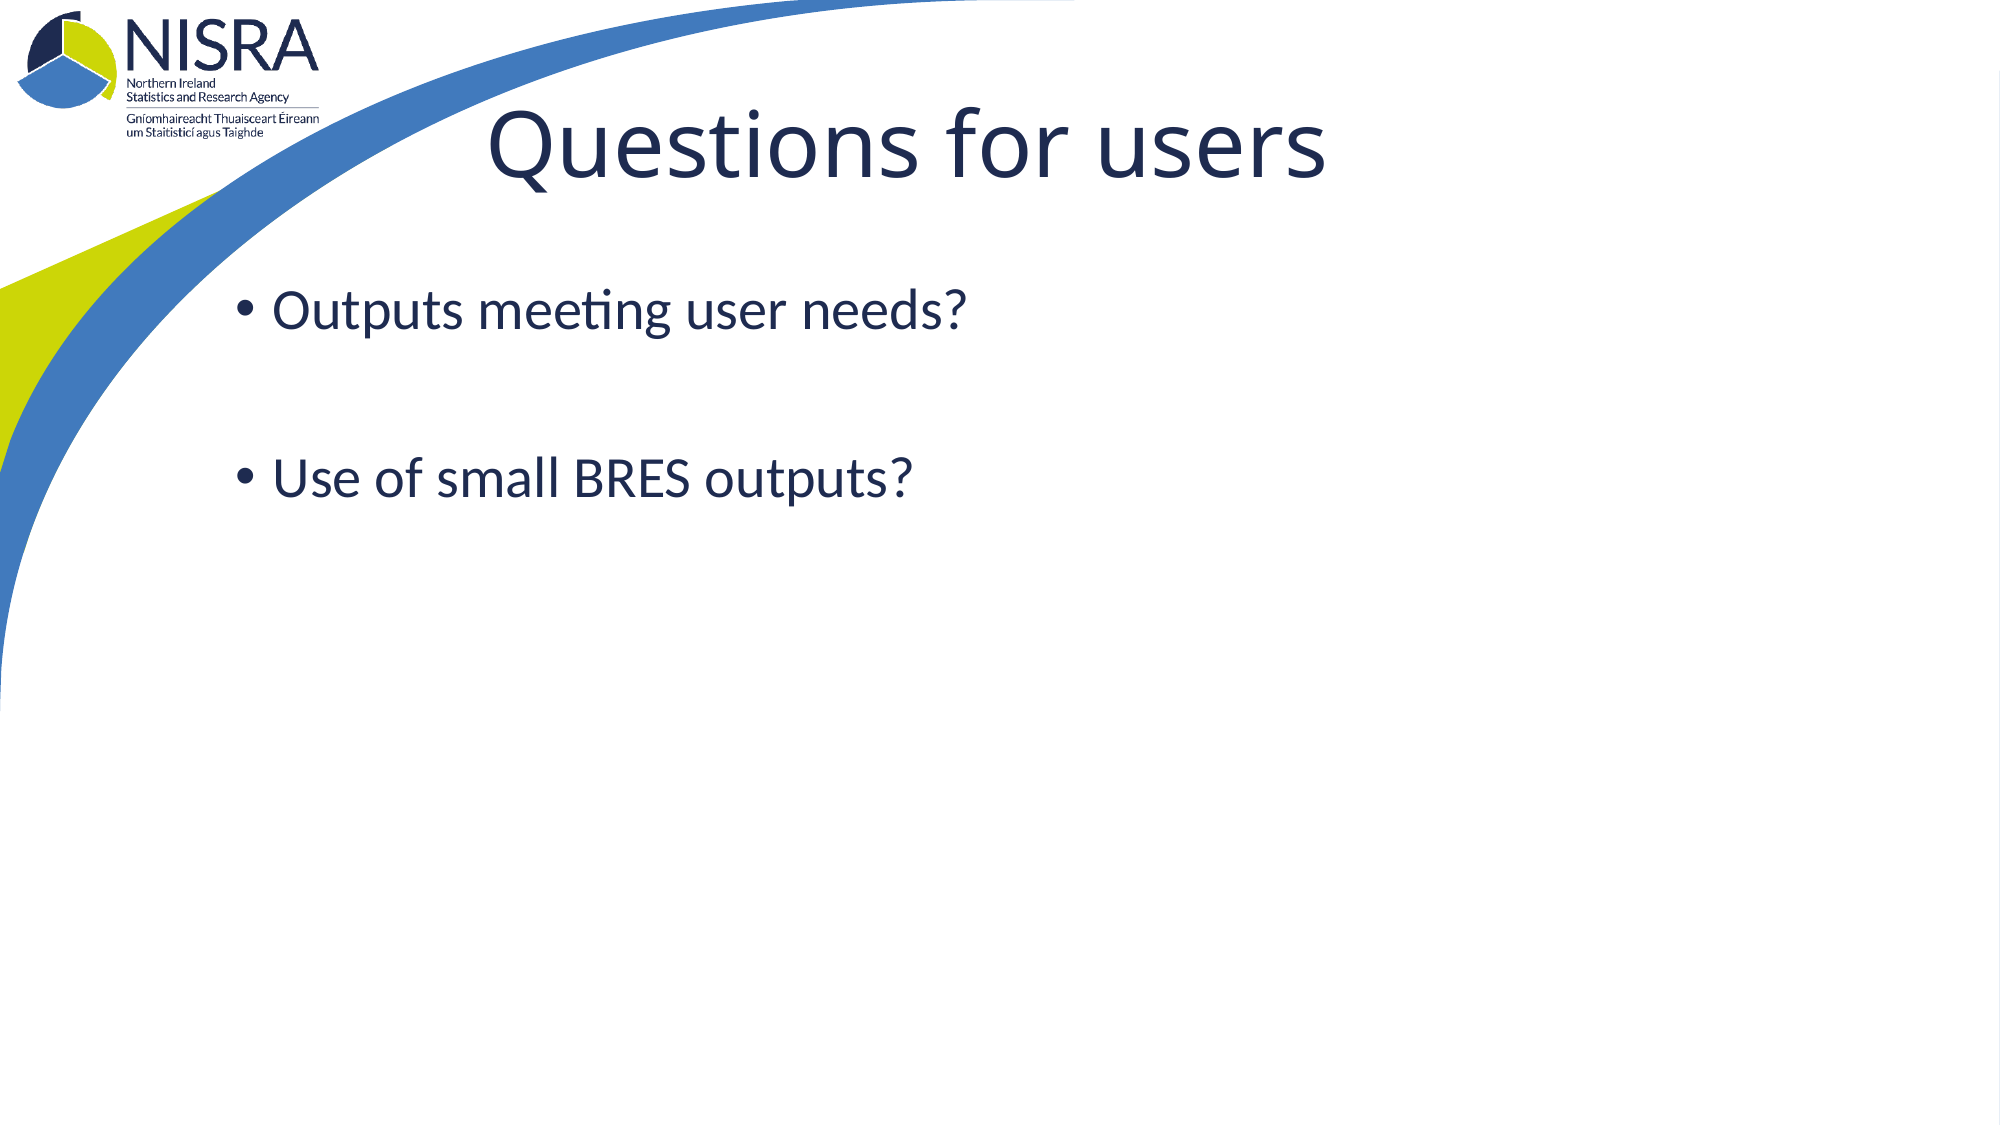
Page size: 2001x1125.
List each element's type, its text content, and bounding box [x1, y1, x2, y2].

picture [17, 11, 319, 139]
title Questions for users [469, 48, 1863, 246]
list Outputs meeting user needs? Use of small BRES outputs? [220, 271, 1863, 1099]
